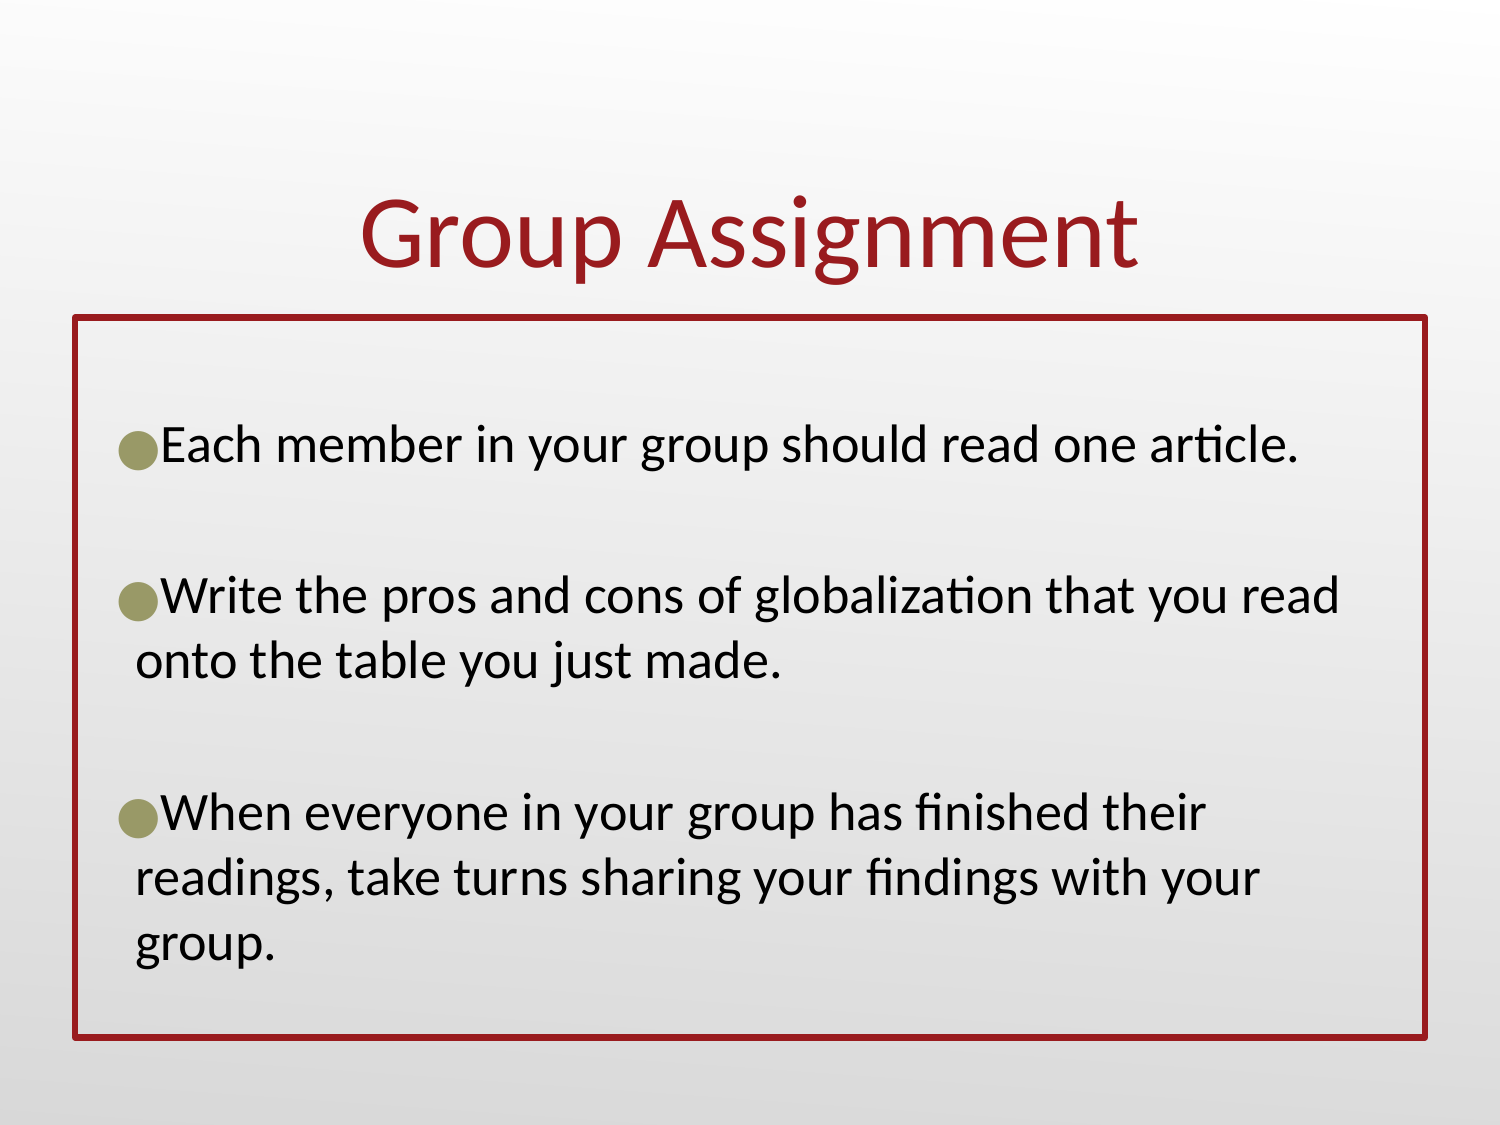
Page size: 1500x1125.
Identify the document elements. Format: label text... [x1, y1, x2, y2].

list Each member in your group should read one article. Write the pros and cons of globalization that you read onto the table you just made. When everyone in your group has finished their readings, take turns sharing your findings with your group. [75, 317, 1425, 1038]
title Group Assignment [75, 115, 1425, 303]
